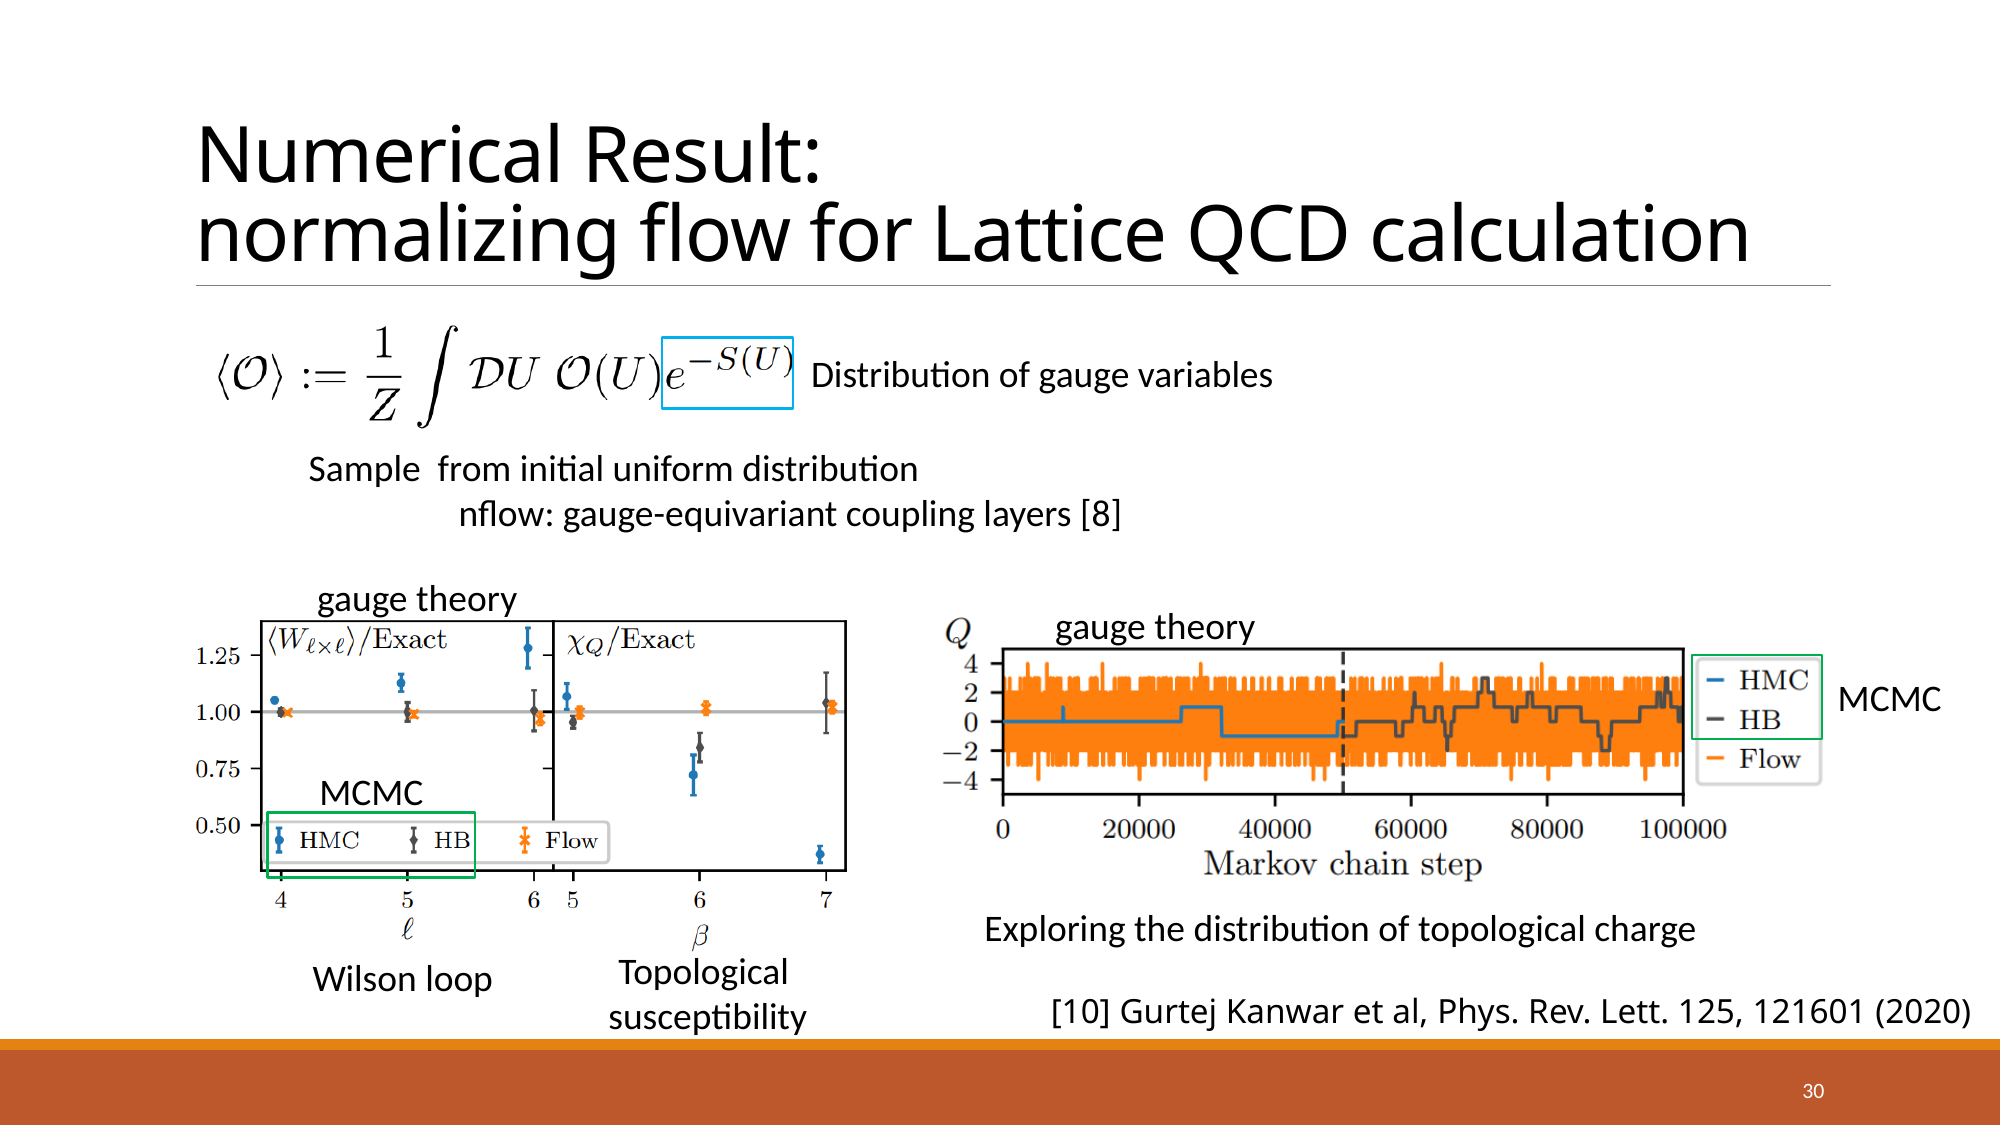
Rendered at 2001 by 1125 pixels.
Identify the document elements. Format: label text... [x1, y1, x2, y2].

text_box Topological susceptibility [593, 968, 823, 1045]
slide_number 30 [1624, 1059, 1840, 1120]
picture [664, 340, 791, 406]
text_box MCMC [1841, 666, 1957, 727]
picture [212, 314, 794, 438]
title Numerical Result: normalizing flow for Lattice QCD calculation [180, 47, 1830, 285]
text_box Distribution of gauge variables [803, 342, 1289, 403]
picture [189, 611, 853, 961]
picture [930, 611, 1832, 886]
text_box [10] Gurtej Kanwar et al, Phys. Rev. Lett. 125, 121601 (2020) [943, 943, 1988, 1038]
